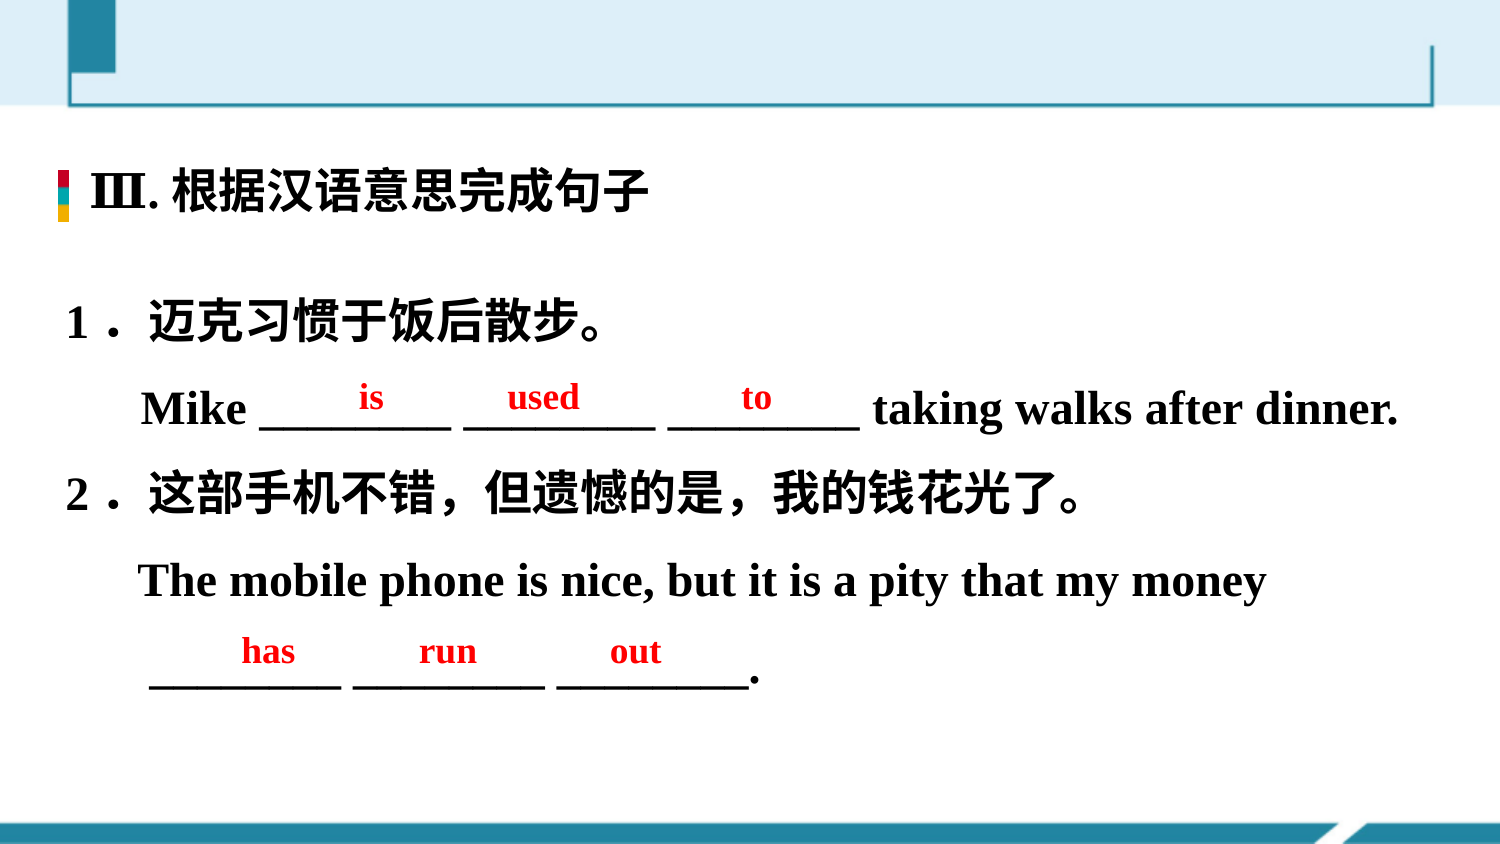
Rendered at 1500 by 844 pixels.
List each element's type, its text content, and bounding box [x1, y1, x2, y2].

text_box Ⅲ.根据汉语意思完成句子 [77, 154, 1407, 224]
text_box is used to [347, 365, 785, 423]
text_box 1．迈克习惯于饭后散步。 Mike ________ ________ ________ taking walks after dinner. 2．这部手机不错，但遗憾的是，我的钱花光了。 The mobile phone is nice, but it is a pity that my money ________ ________ ________. [54, 256, 1412, 699]
picture [0, 0, 1500, 844]
text_box has run out [230, 620, 674, 677]
